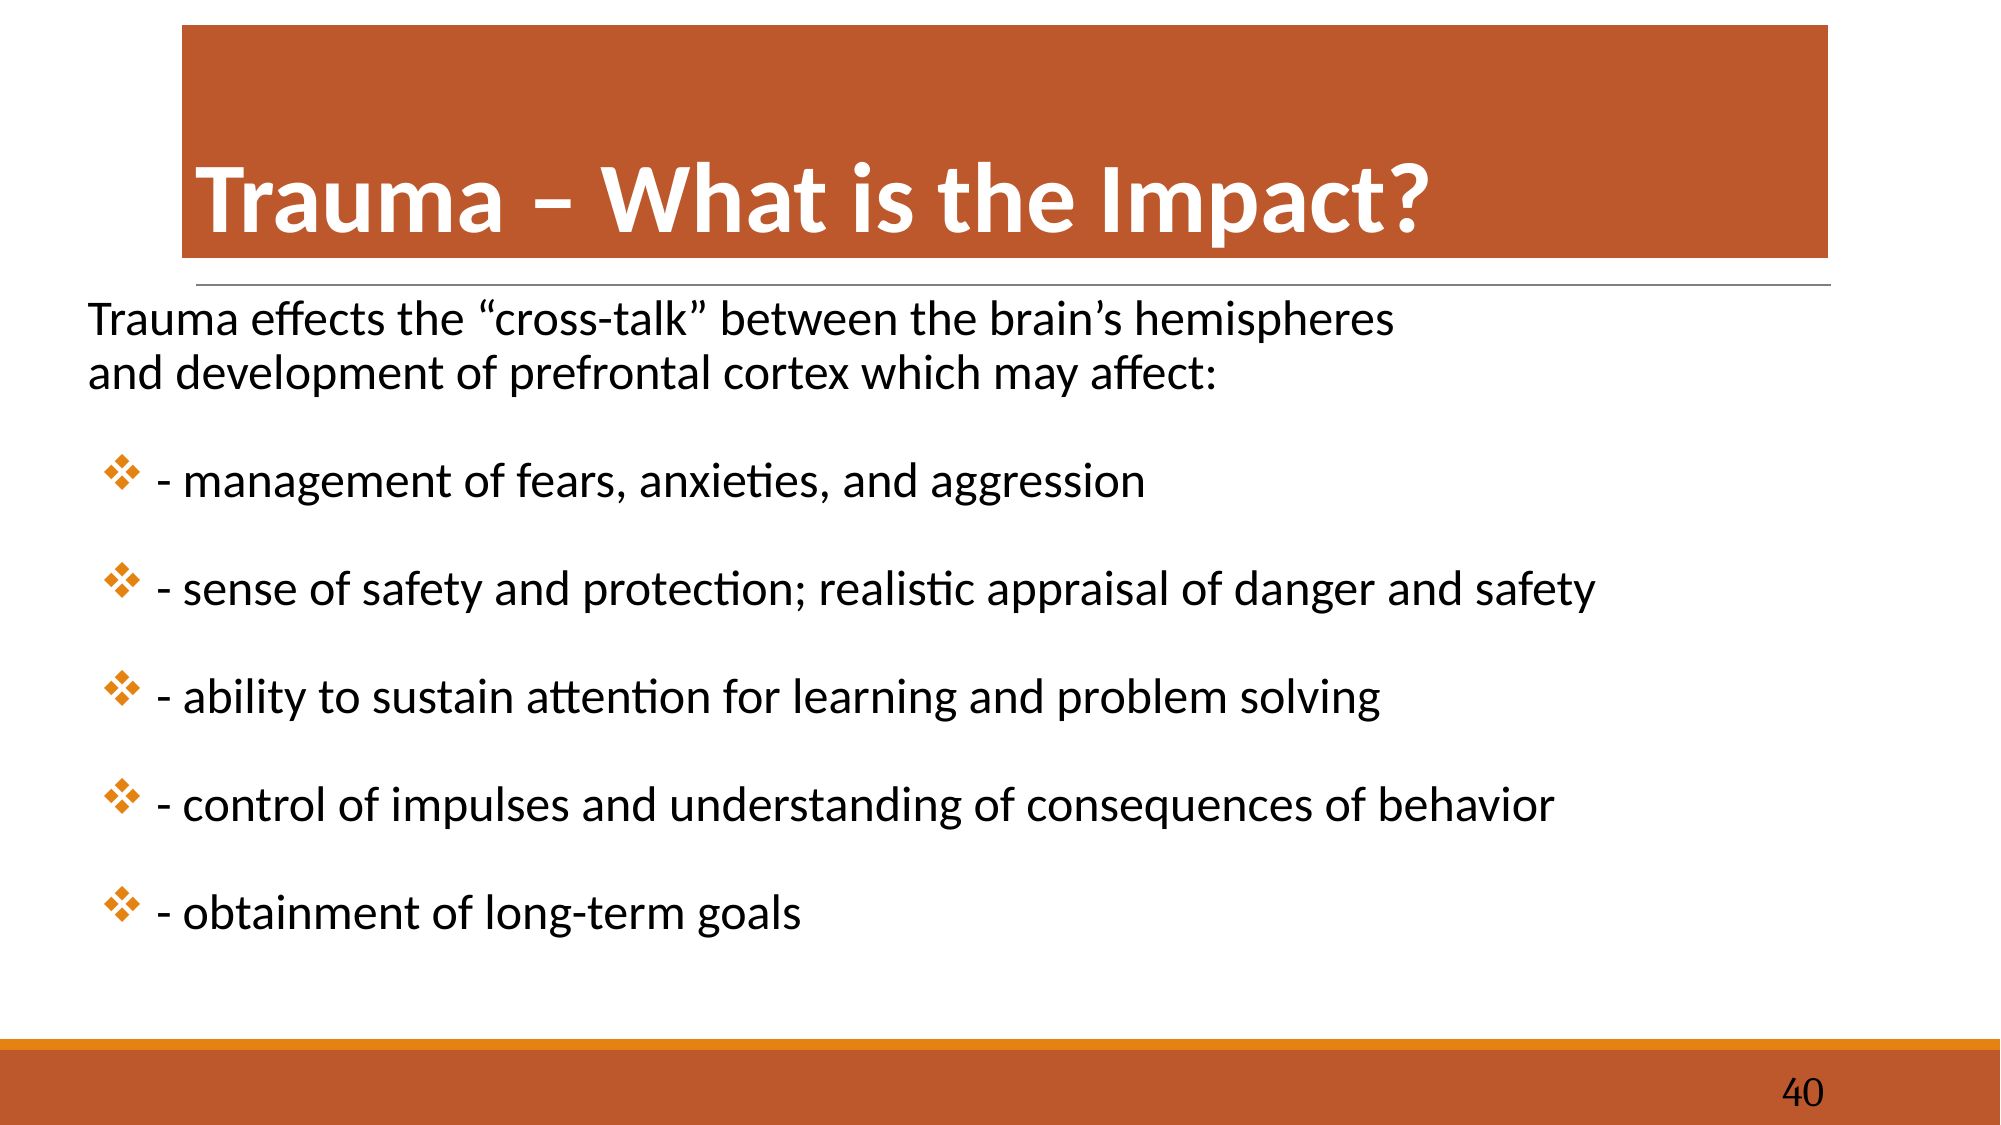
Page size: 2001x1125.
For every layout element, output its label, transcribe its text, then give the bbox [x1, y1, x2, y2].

text_box Trauma – What is the Impact? [179, 22, 1830, 261]
list Trauma effects the “cross-talk” between the brain’s hemispheres and development of prefrontal cortex which may affect: - management of fears, anxieties, and aggression - sense of safety and protection; realistic appraisal of danger and safety - ability to sustain attention for learning and problem solving - control of impulses and understanding of consequences of behavior - obtainment of long-term goals [87, 285, 1957, 1013]
slide_number 40 [1624, 1059, 1840, 1120]
